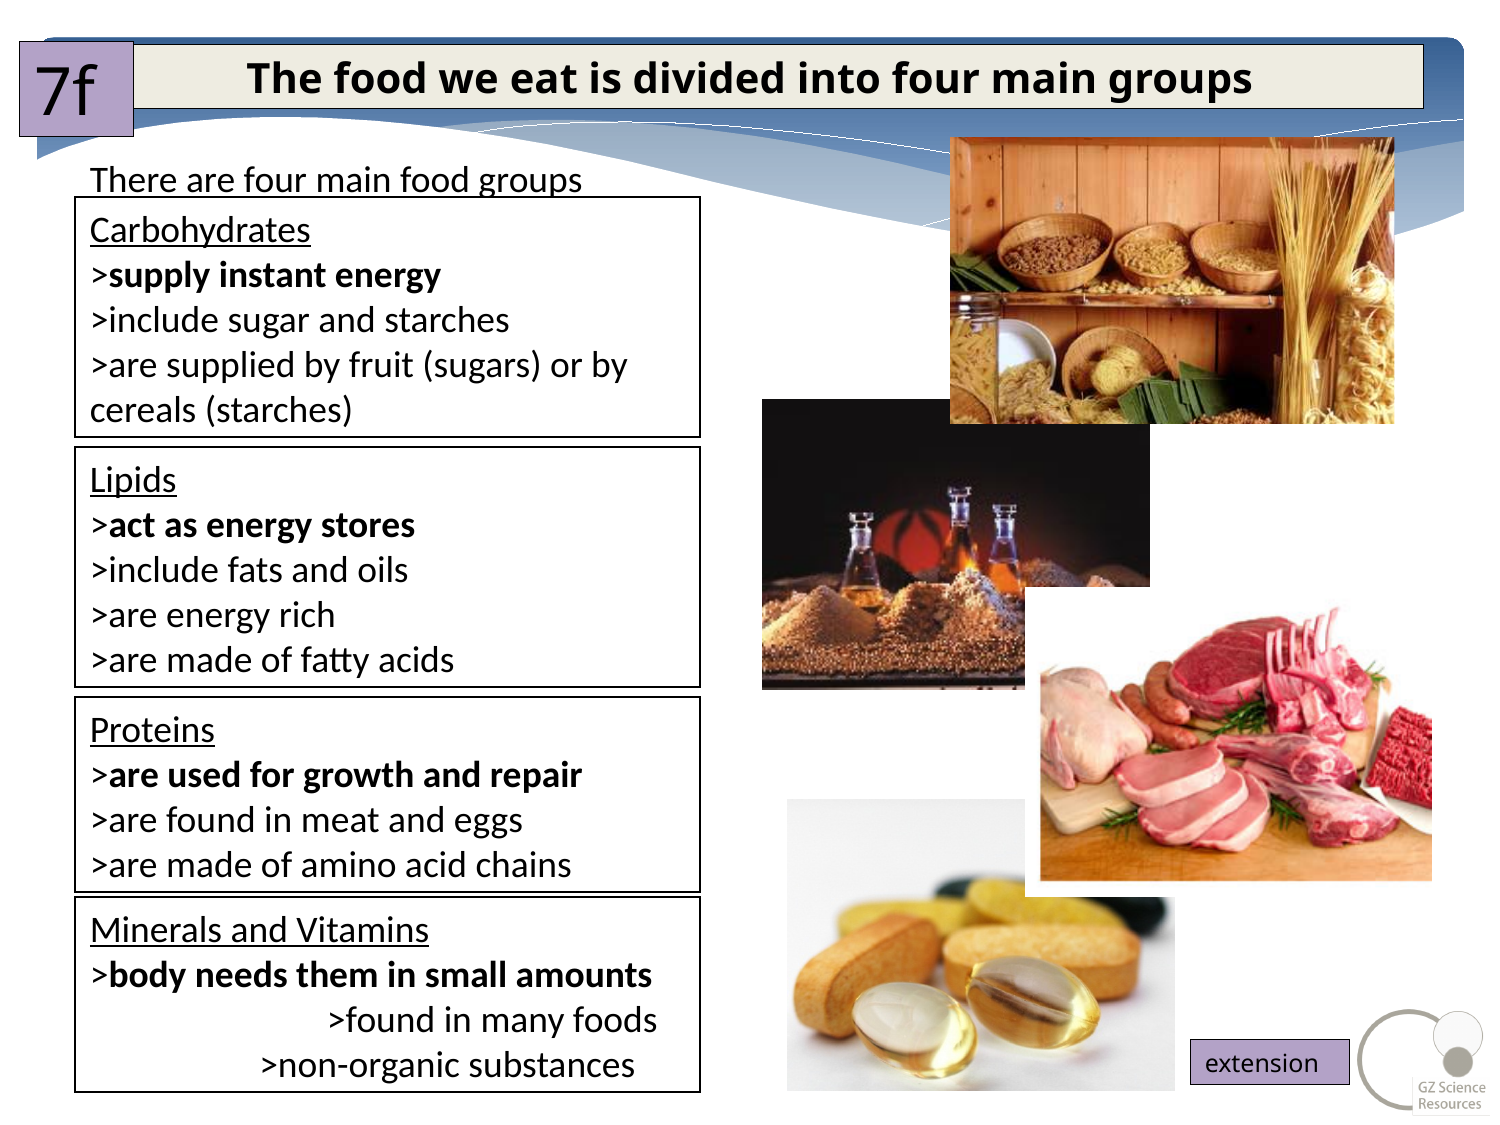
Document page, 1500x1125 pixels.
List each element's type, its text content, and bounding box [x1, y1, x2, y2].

text_box There are four main food groups [74, 147, 738, 271]
text_box Lipids >act as energy stores >include fats and oils >are energy rich >are made of fatty acids [75, 447, 700, 687]
picture [1357, 1008, 1490, 1121]
text_box Carbohydrates >supply instant energy >include sugar and starches >are supplied by fruit (sugars) or by cereals (starches) [75, 197, 700, 437]
picture [762, 137, 1432, 1091]
text_box Proteins >are used for growth and repair >are found in meat and eggs >are made of amino acid chains [75, 697, 700, 892]
text_box Minerals and Vitamins >body needs them in small amounts >found in many foods >non-organic substances [75, 897, 700, 1092]
text_box 7f [19, 41, 134, 137]
text_box extension [1190, 1039, 1350, 1085]
text_box The food we eat is divided into four main groups [134, 44, 1424, 109]
